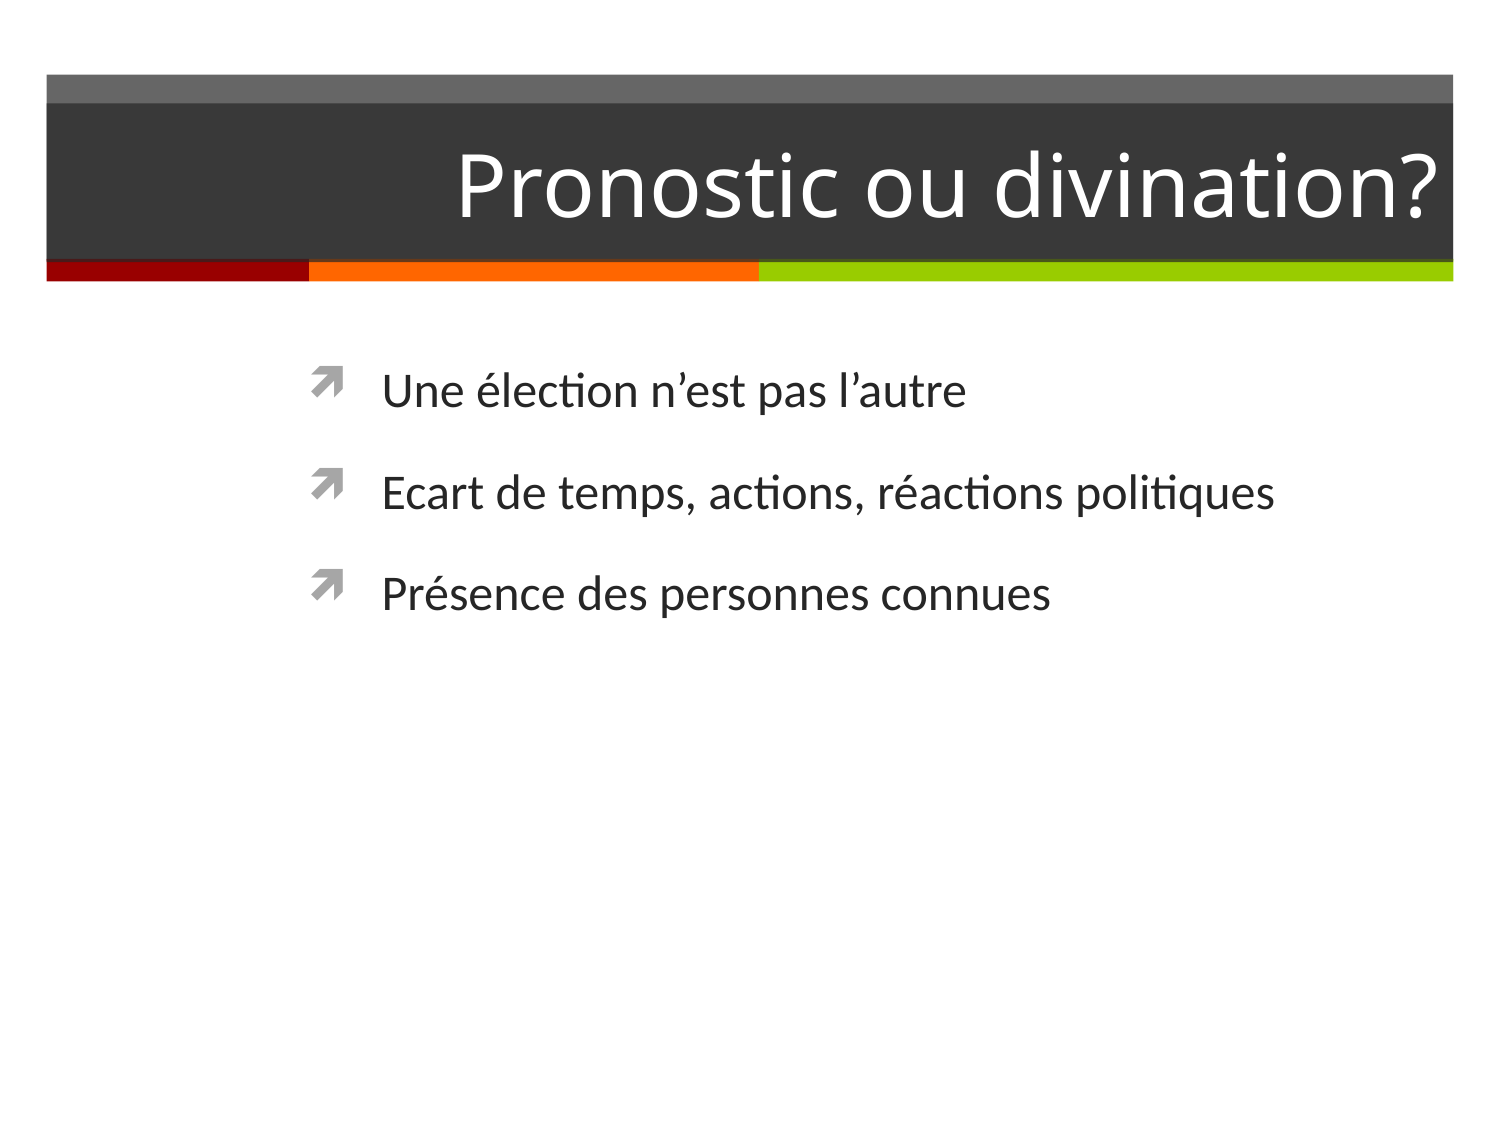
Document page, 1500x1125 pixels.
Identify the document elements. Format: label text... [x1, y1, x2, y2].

list Une élection n’est pas l’autre Ecart de temps, actions, réactions politiques Présence des personnes connues [292, 350, 1454, 1005]
title Pronostic ou divination? [46, 103, 1454, 263]
